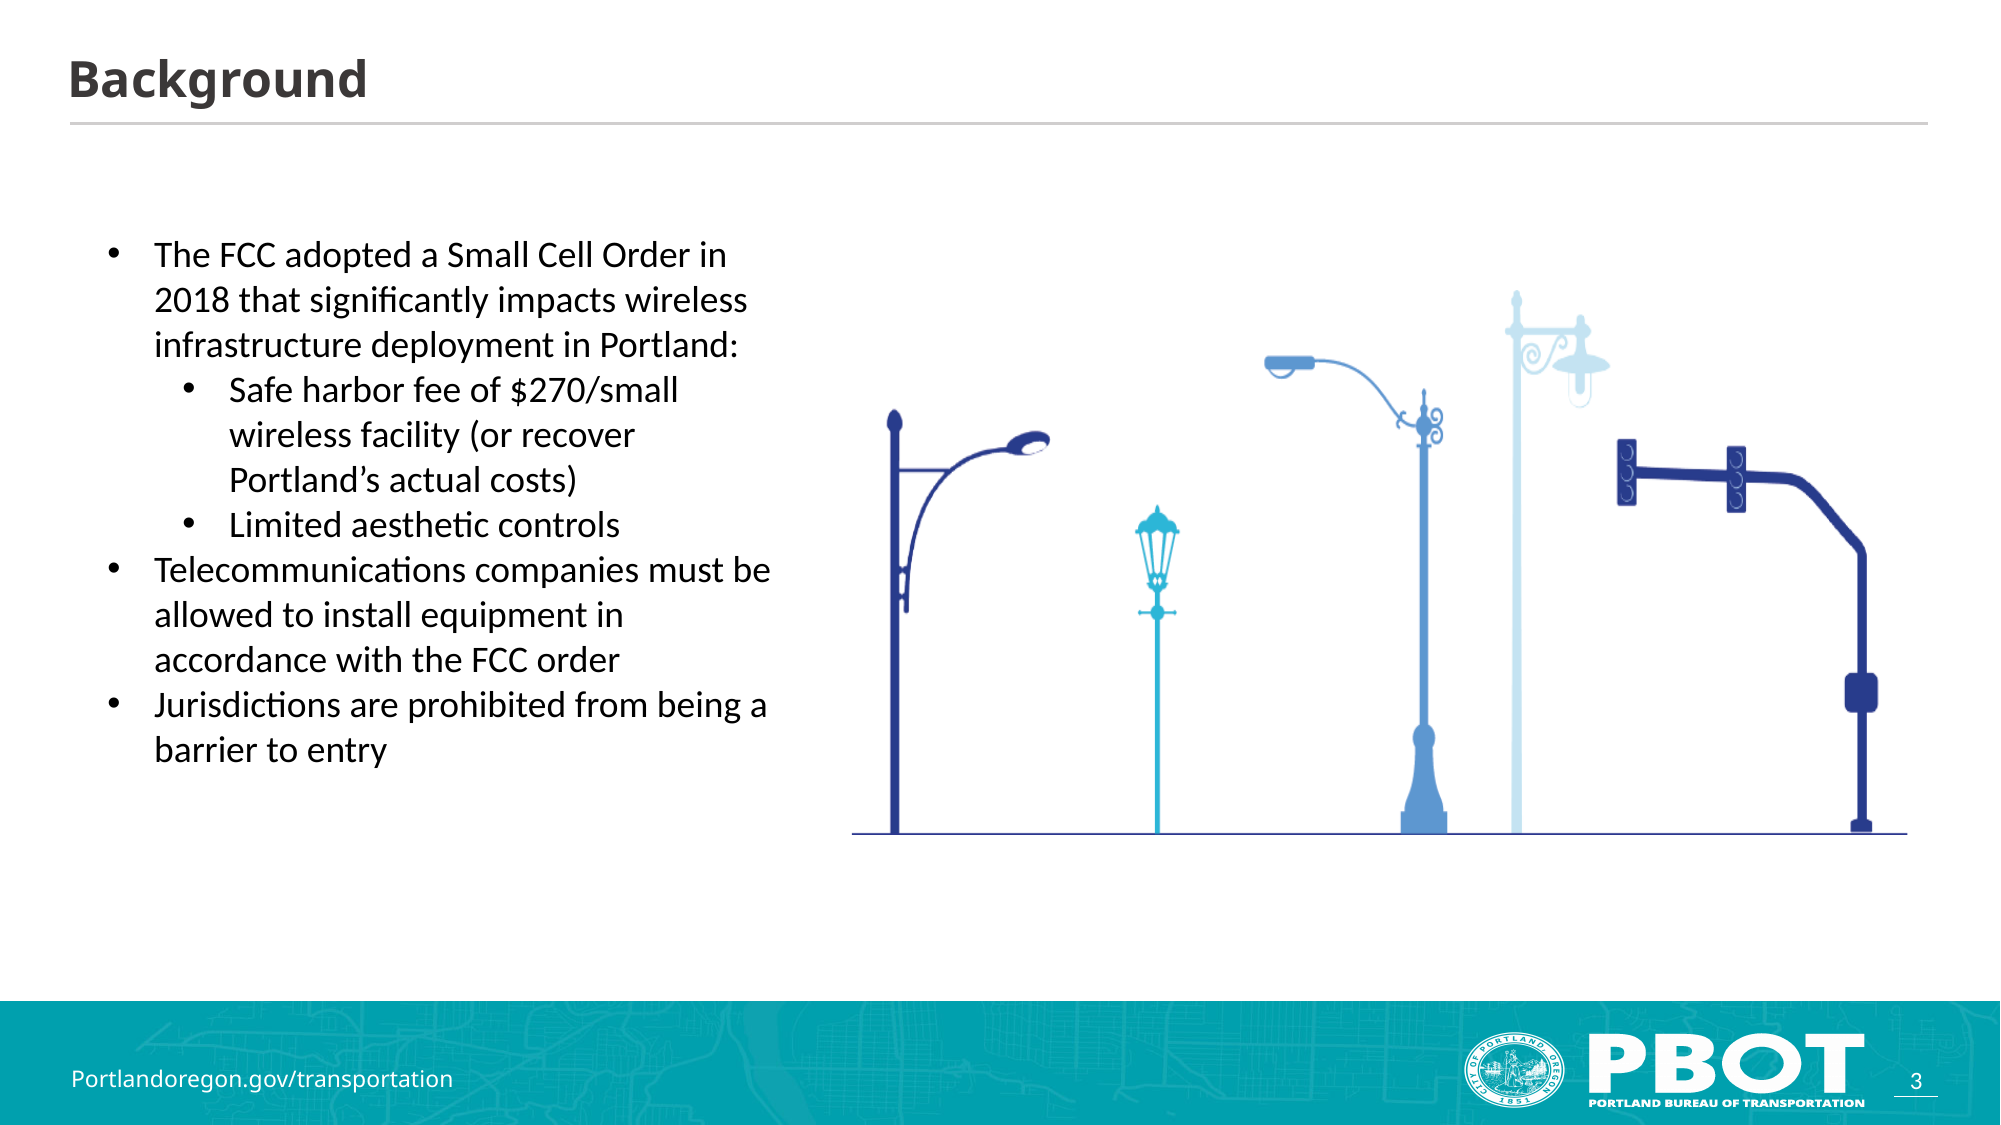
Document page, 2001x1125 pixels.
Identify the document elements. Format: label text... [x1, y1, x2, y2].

picture [851, 290, 1908, 835]
text_box The FCC adopted a Small Cell Order in 2018 that significantly impacts wireless infrastructure deployment in Portland: Safe harbor fee of $270/small wireless facility (or recover Portland’s actual costs) Limited aesthetic controls Telecommunications companies must be allowed to install equipment in accordance with the FCC order Jurisdictions are prohibited from being a barrier to entry [92, 222, 790, 778]
title Background [52, 37, 1859, 126]
list [56, 222, 852, 970]
picture [0, 1001, 2000, 1125]
